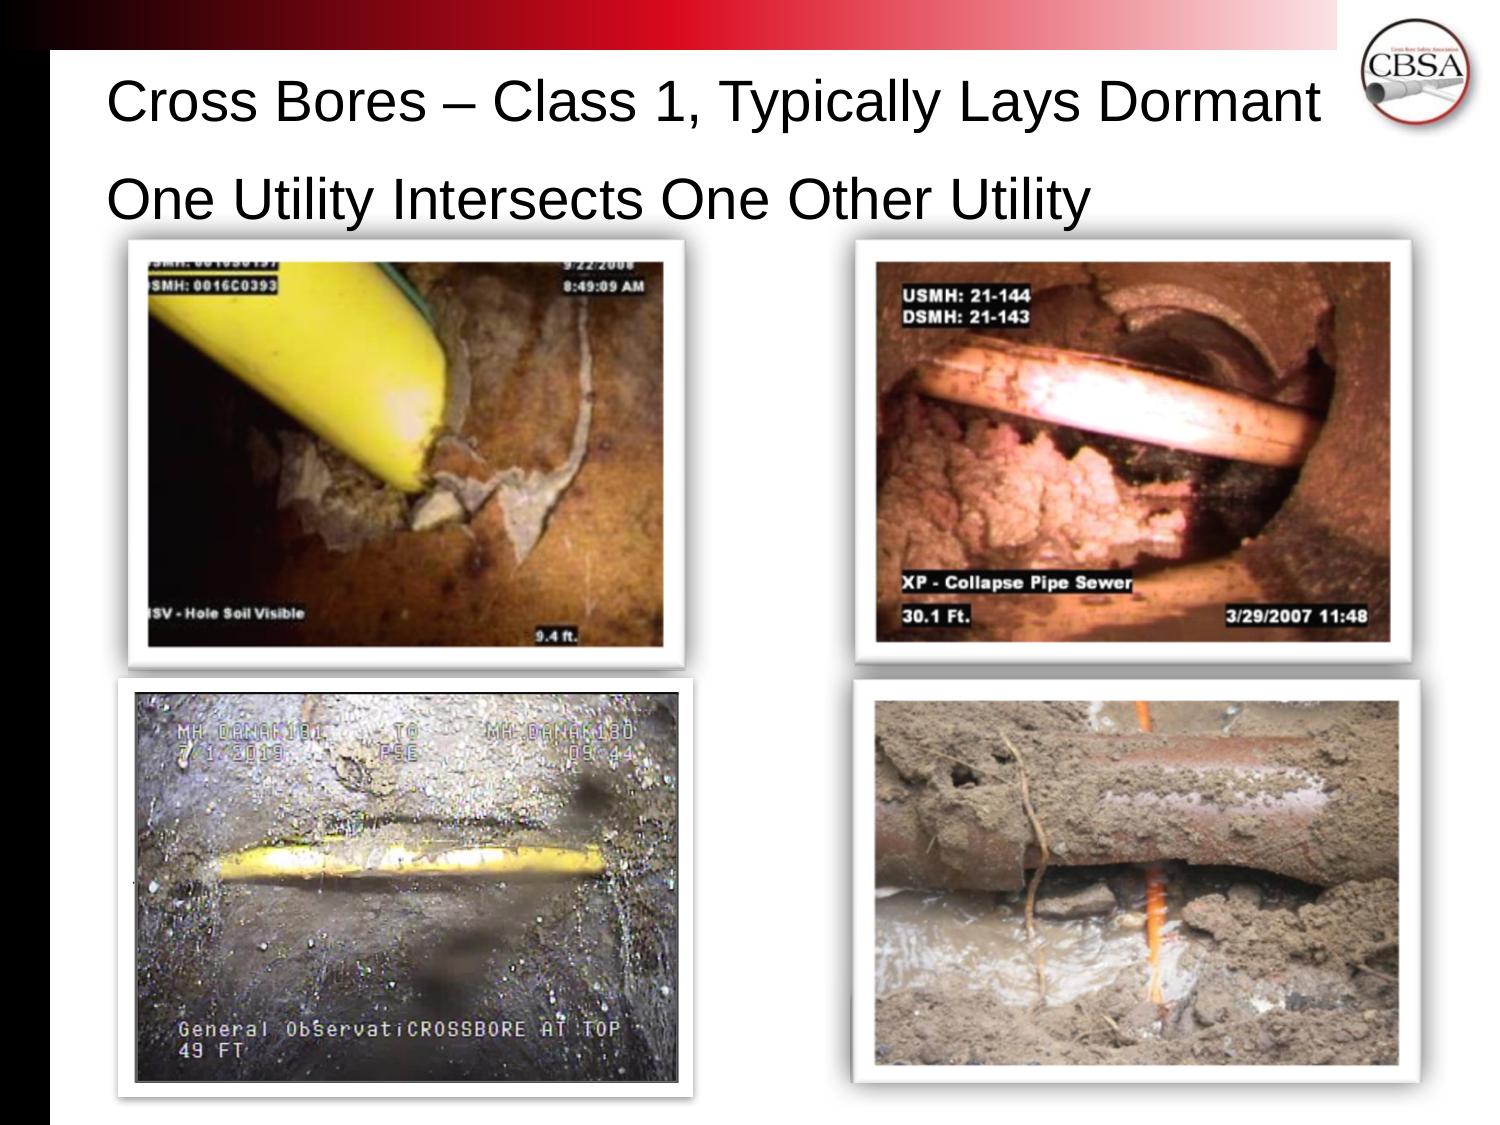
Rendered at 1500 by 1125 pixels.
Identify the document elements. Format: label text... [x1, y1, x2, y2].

picture [1337, 0, 1500, 152]
picture [132, 691, 679, 1083]
picture [855, 237, 1416, 667]
picture [849, 677, 1424, 1083]
picture [128, 237, 688, 687]
footer [696, 1042, 988, 1103]
text_box Cross Bores – Class 1, Typically Lays Dormant One Utility Intersects One Other Utility [85, 37, 1350, 229]
